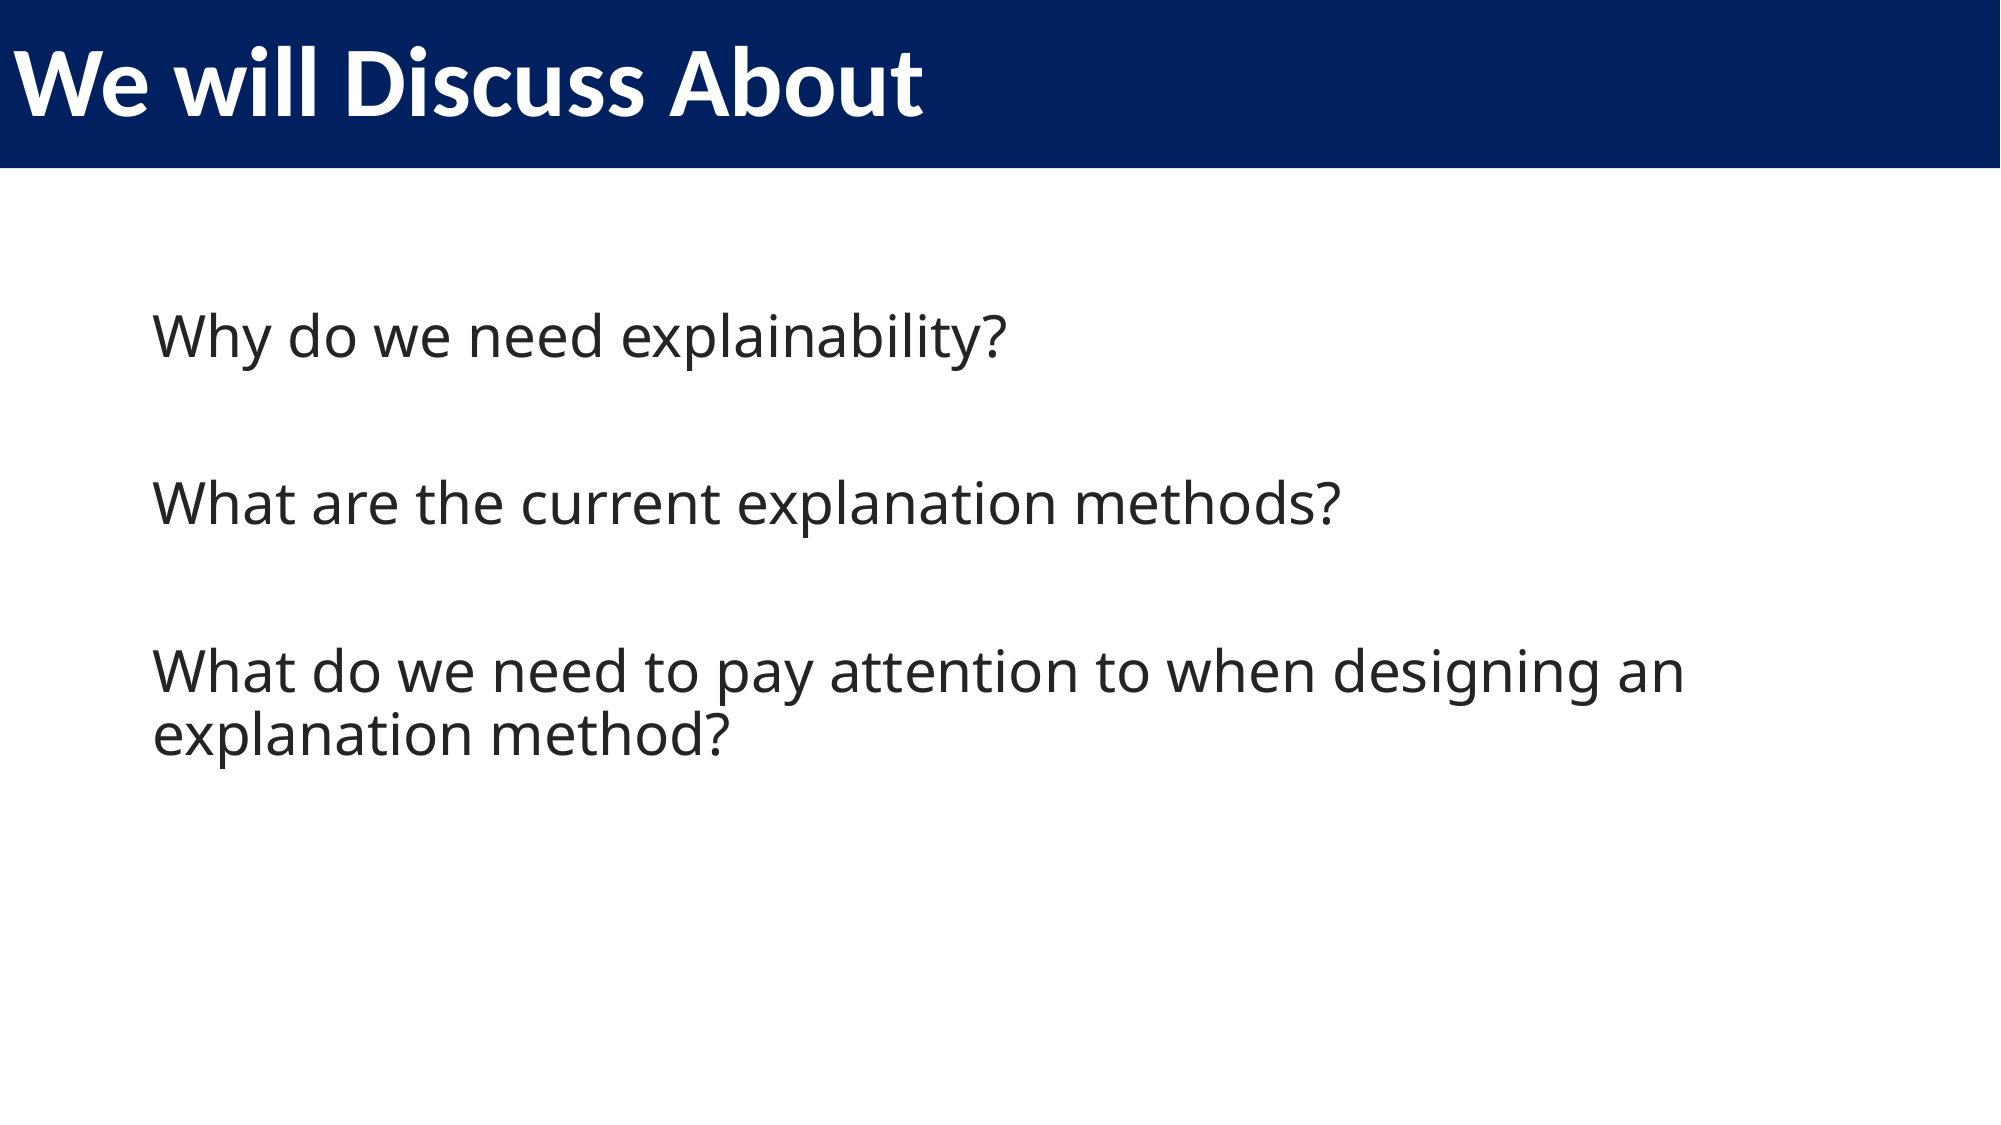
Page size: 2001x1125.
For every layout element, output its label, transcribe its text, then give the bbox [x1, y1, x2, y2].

title We will Discuss About [0, 0, 2000, 169]
list Why do we need explainability? What are the current explanation methods? What do we need to pay attention to when designing an explanation method? [137, 299, 1863, 1014]
